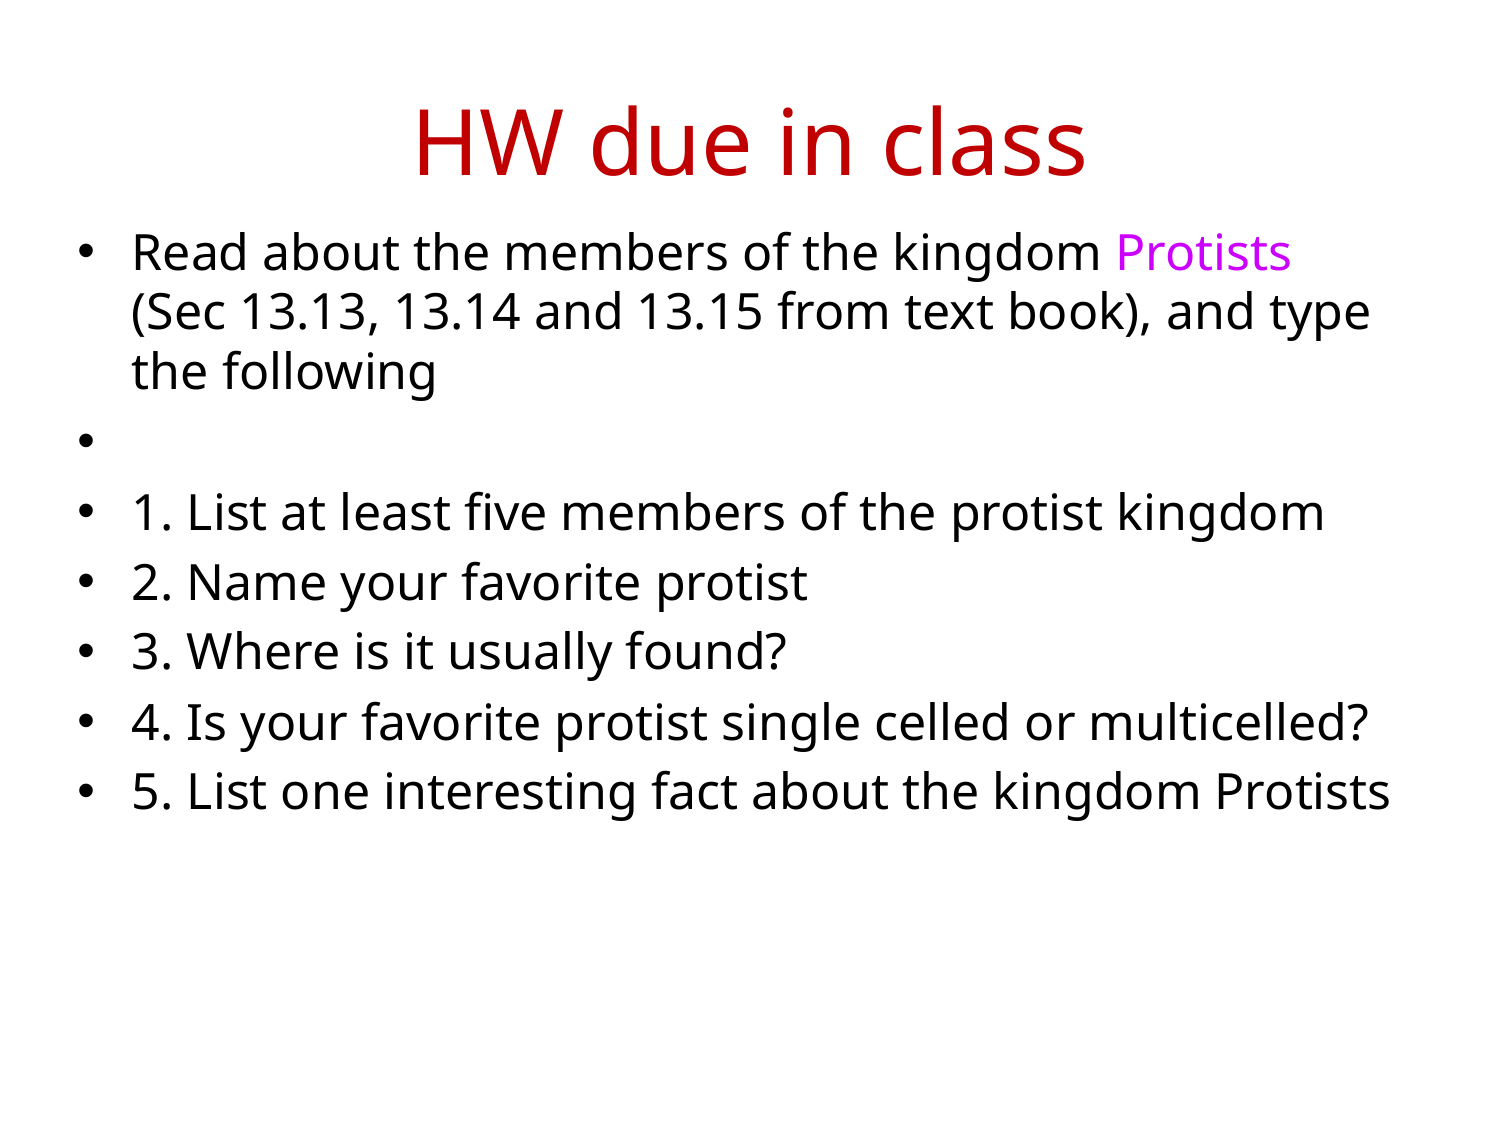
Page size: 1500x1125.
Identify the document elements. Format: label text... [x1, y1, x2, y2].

list Read about the members of the kingdom Protists (Sec 13.13, 13.14 and 13.15 from text book), and type the following 1. List at least five members of the protist kingdom 2. Name your favorite protist 3. Where is it usually found? 4. Is your favorite protist single celled or multicelled? 5. List one interesting fact about the kingdom Protists [62, 212, 1413, 955]
title HW due in class [75, 45, 1425, 233]
